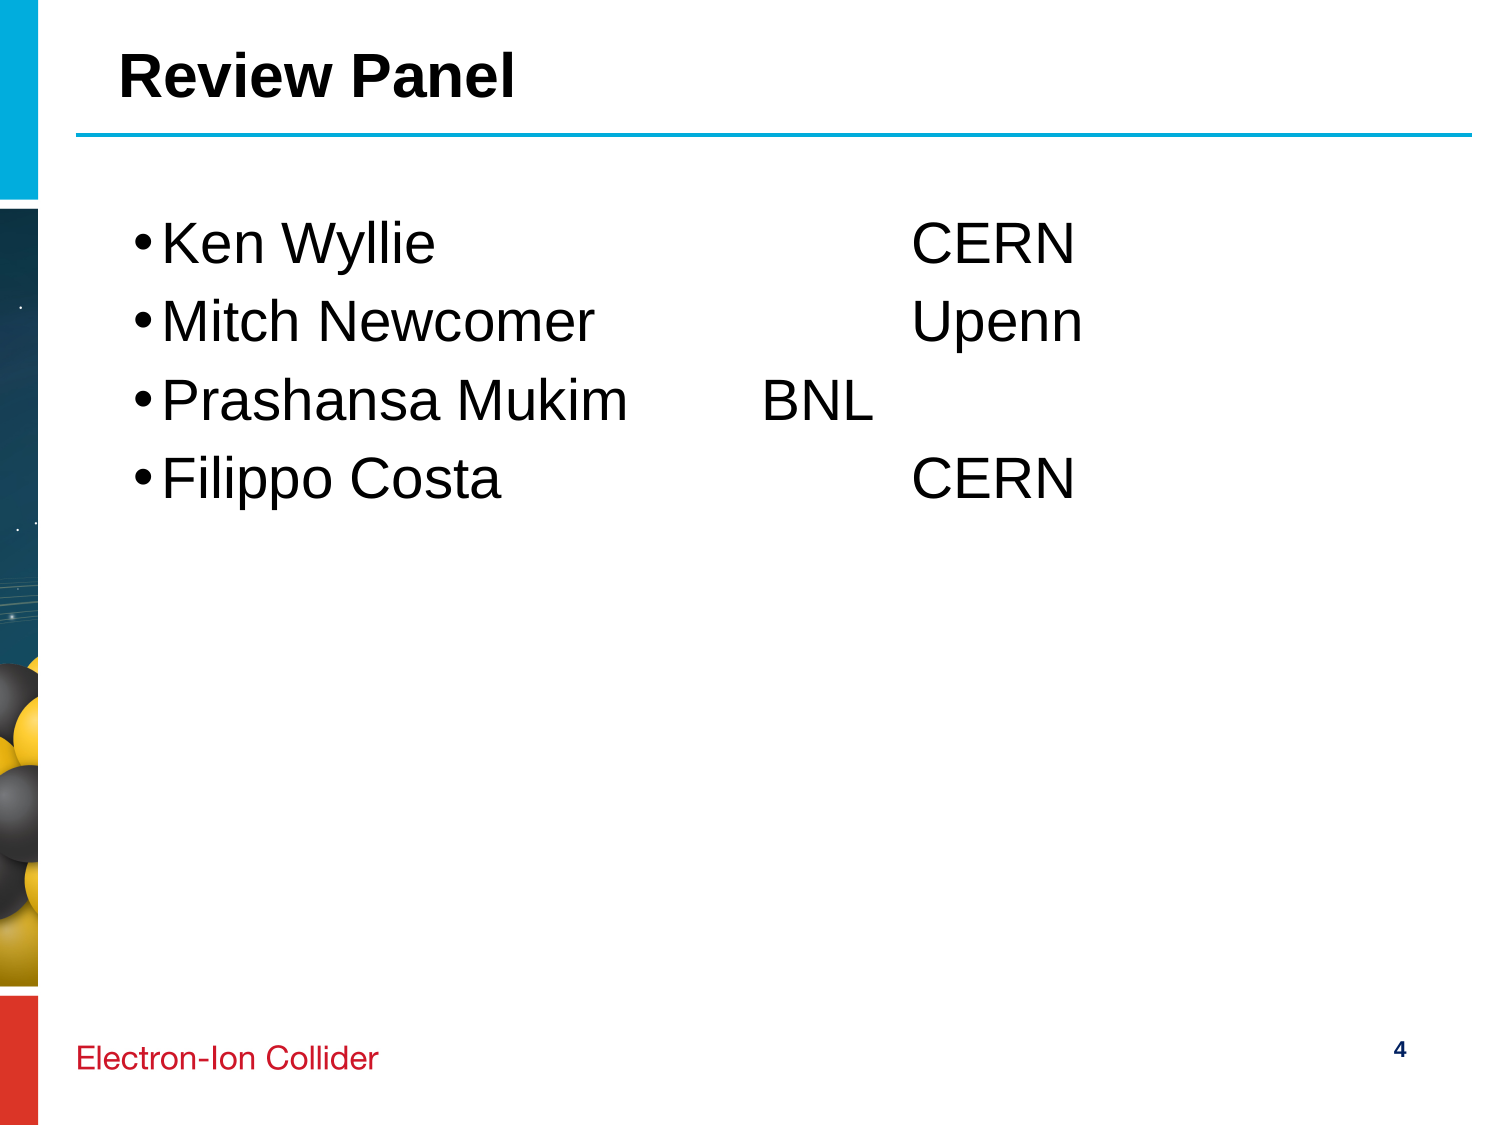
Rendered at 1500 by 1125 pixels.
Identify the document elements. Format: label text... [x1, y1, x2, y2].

list Ken Wyllie CERN Mitch Newcomer Upenn Prashansa Mukim BNL Filippo Costa CERN [118, 205, 1473, 920]
slide_number 4 [1373, 1018, 1427, 1078]
picture [0, 0, 1500, 1125]
title Review Panel [103, 7, 1397, 148]
